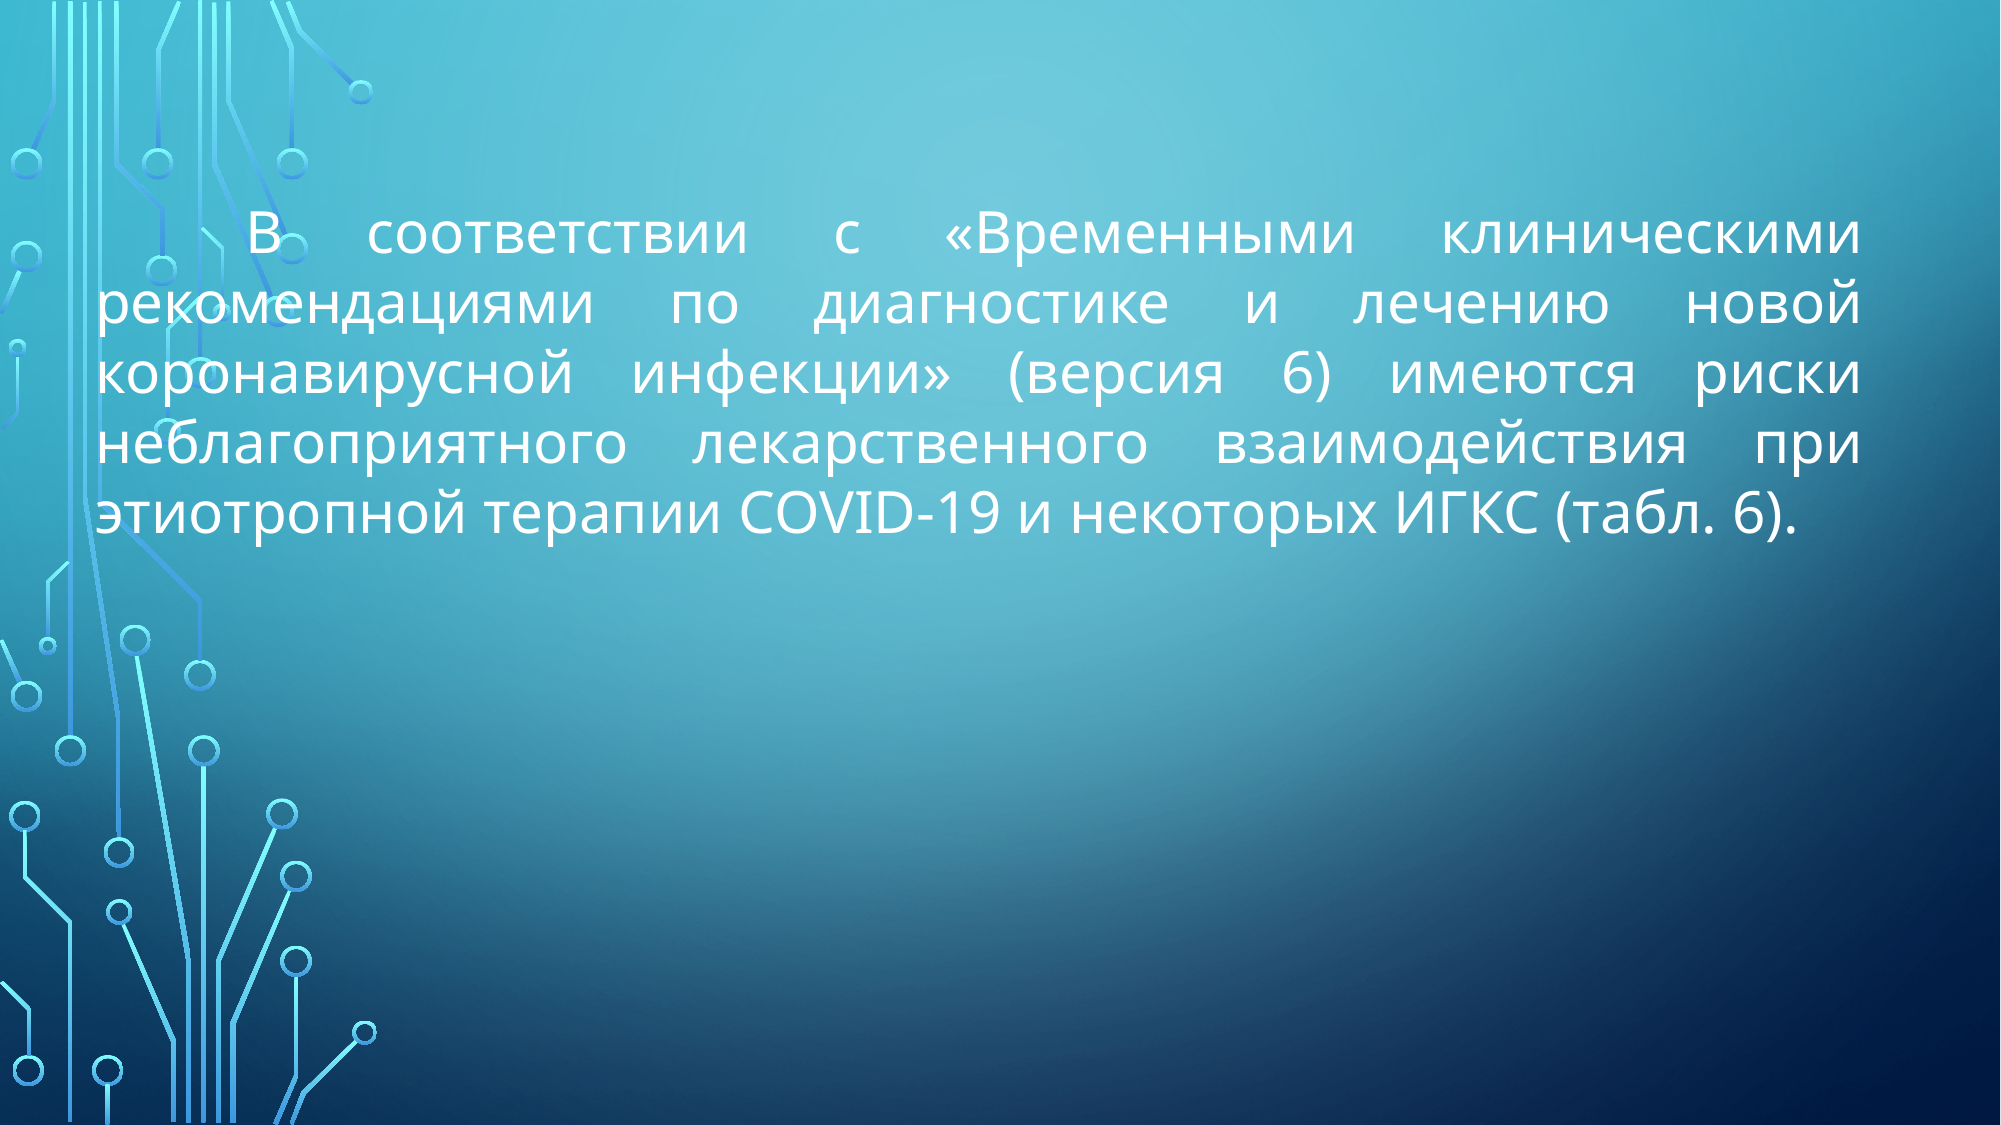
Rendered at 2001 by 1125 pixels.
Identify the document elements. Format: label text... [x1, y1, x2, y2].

text_box В соответствии с «Временными клиническими рекомендациями по диагностике и лечению новой коронавирусной инфекции» (версия 6) имеются риски неблагоприятного лекарственного взаимодействия при этиотропной терапии COVID-19 и некоторых ИГКС (табл. 6). [80, 188, 1878, 553]
